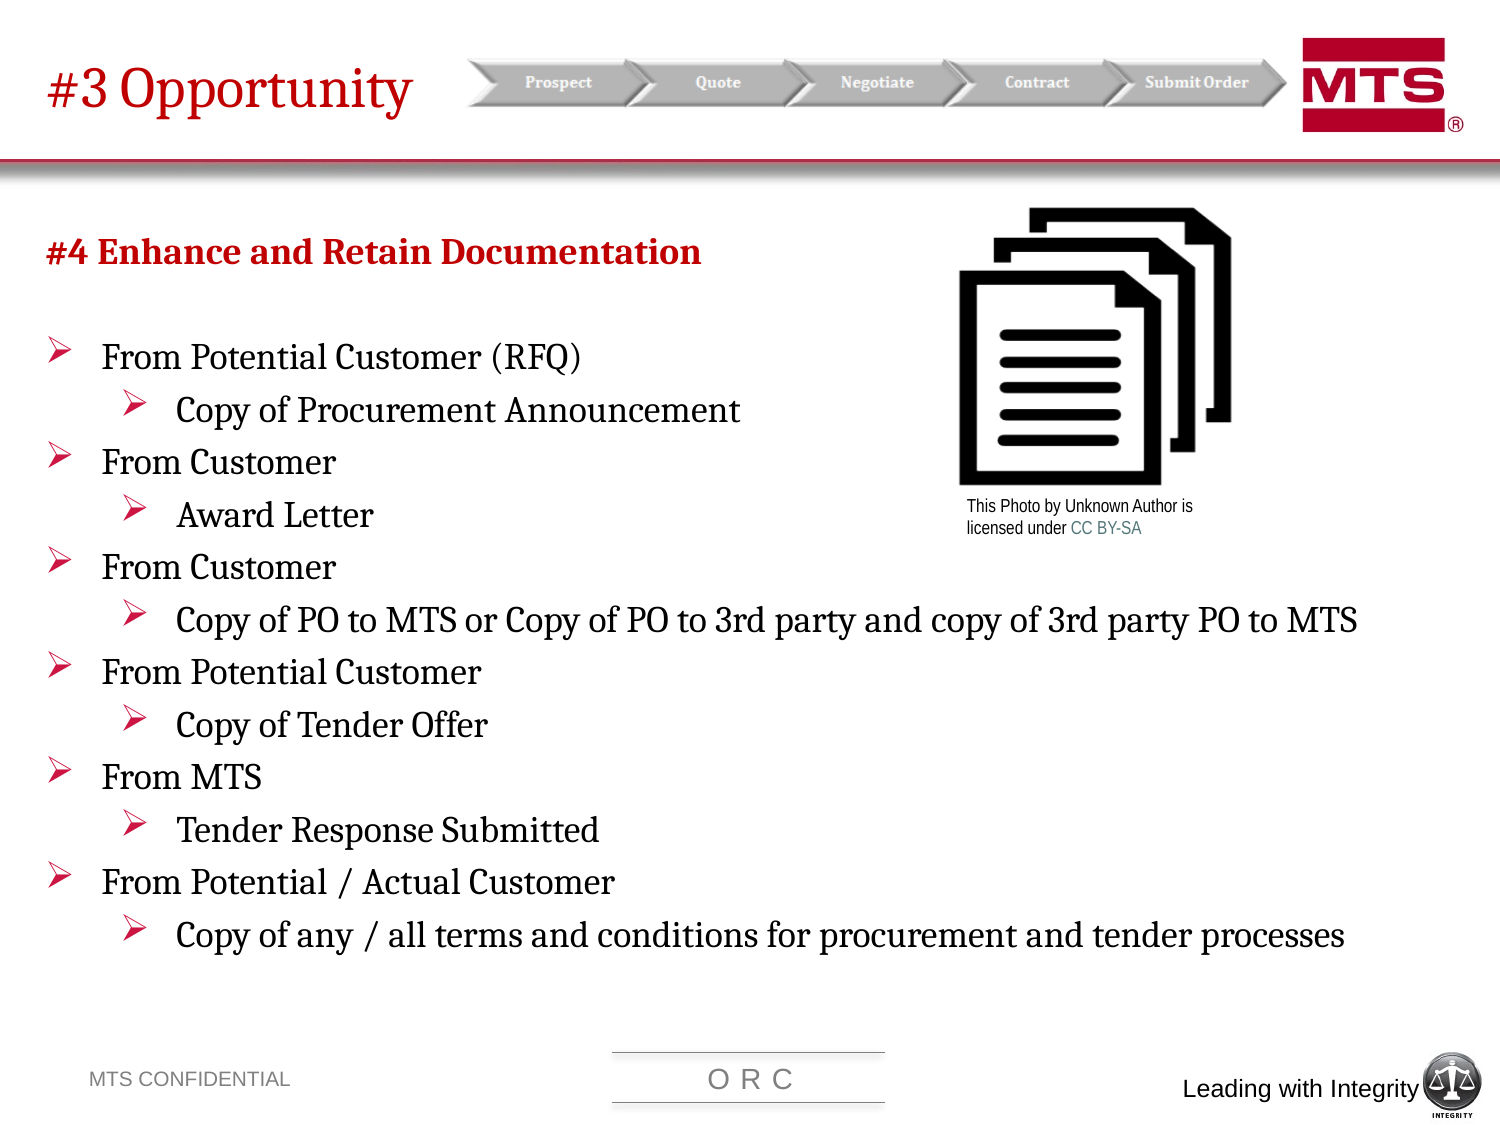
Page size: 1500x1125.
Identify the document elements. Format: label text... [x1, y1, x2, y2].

picture [1301, 36, 1464, 134]
picture [462, 52, 1288, 113]
picture [0, 159, 1500, 188]
text_box #4 Enhance and Retain Documentation From Potential Customer (RFQ) Copy of Procurement Announcement From Customer Award Letter From Customer Copy of PO to MTS or Copy of PO to 3rd party and copy of 3rd party PO to MTS From Potential Customer Copy of Tender Offer From MTS Tender Response Submitted From Potential / Actual Customer Copy of any / all terms and conditions for procurement and tender processes [30, 162, 1417, 1095]
text_box #3 Opportunity [30, 12, 1148, 155]
text_box This Photo by Unknown Author is licensed under CC BY-SA [952, 495, 1240, 546]
picture [924, 206, 1267, 487]
picture [1407, 1050, 1491, 1125]
